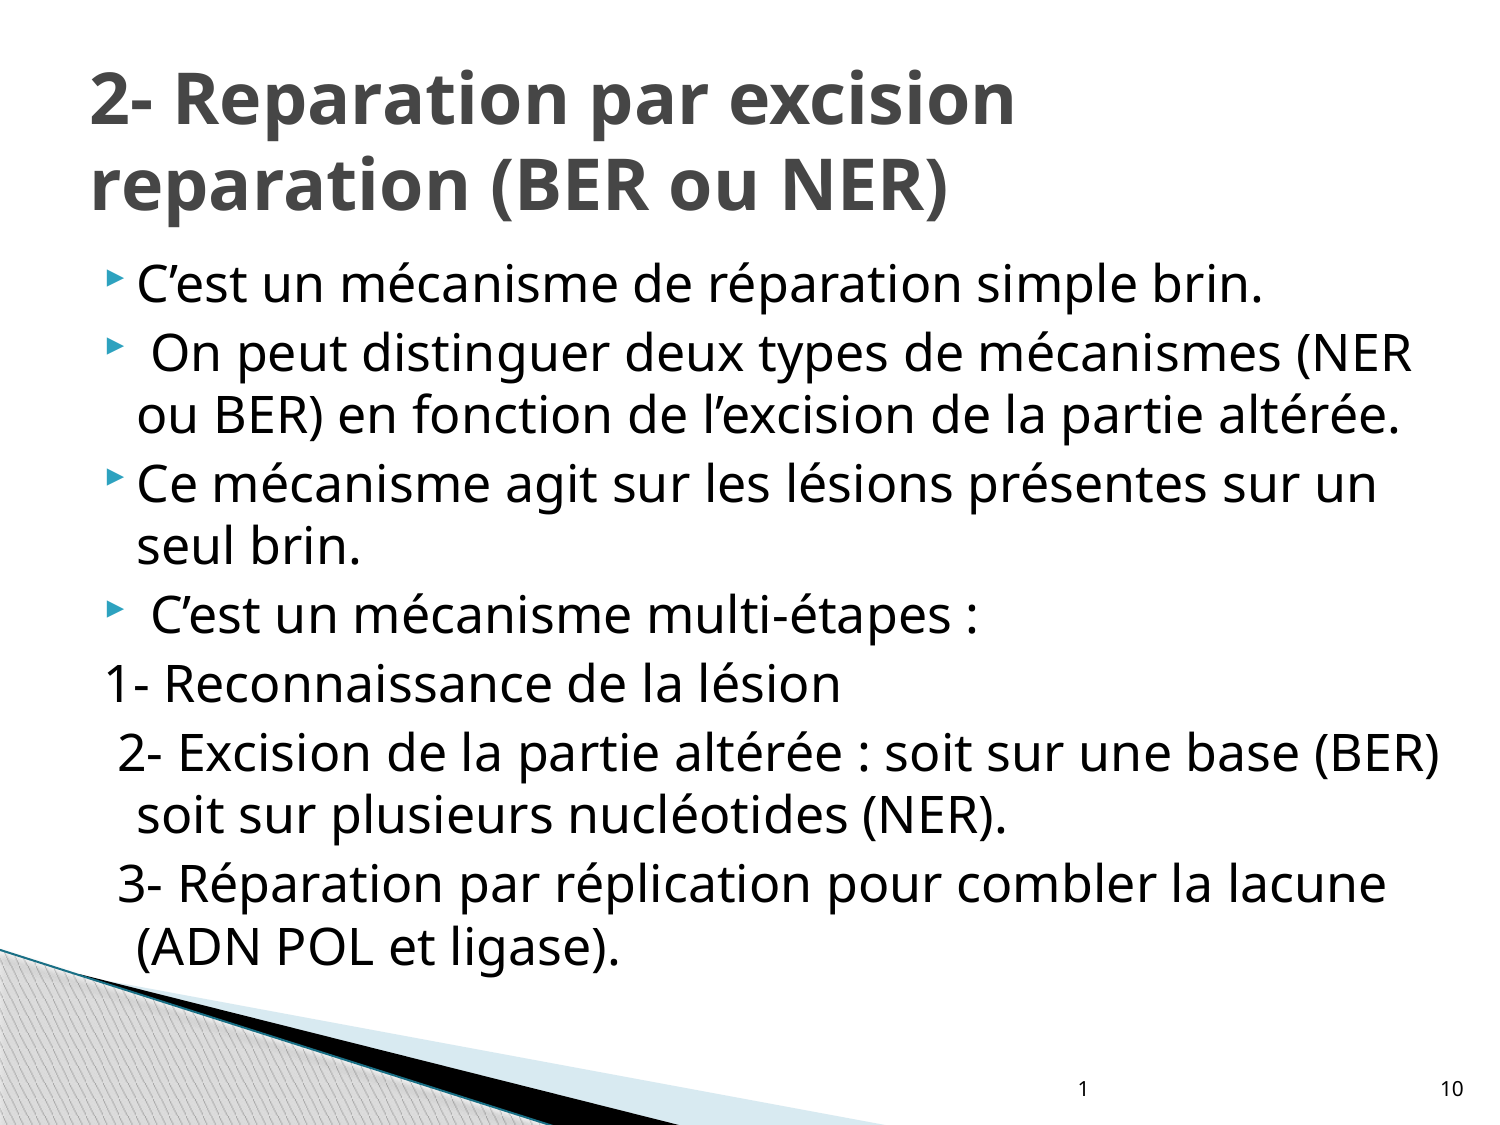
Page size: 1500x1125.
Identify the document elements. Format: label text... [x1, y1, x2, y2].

footer 1 [718, 1051, 1105, 1112]
title 2- Reparation par excision reparation (BER ou NER) [75, 45, 1425, 233]
slide_number 10 [1418, 1051, 1479, 1112]
list C’est un mécanisme de réparation simple brin. On peut distinguer deux types de mécanismes (NER ou BER) en fonction de l’excision de la partie altérée. Ce mécanisme agit sur les lésions présentes sur un seul brin. C’est un mécanisme multi-étapes : 1- Reconnaissance de la lésion 2- Excision de la partie altérée : soit sur une base (BER) soit sur plusieurs nucléotides (NER). 3- Réparation par réplication pour combler la lacune (ADN POL et ligase). [75, 243, 1477, 986]
